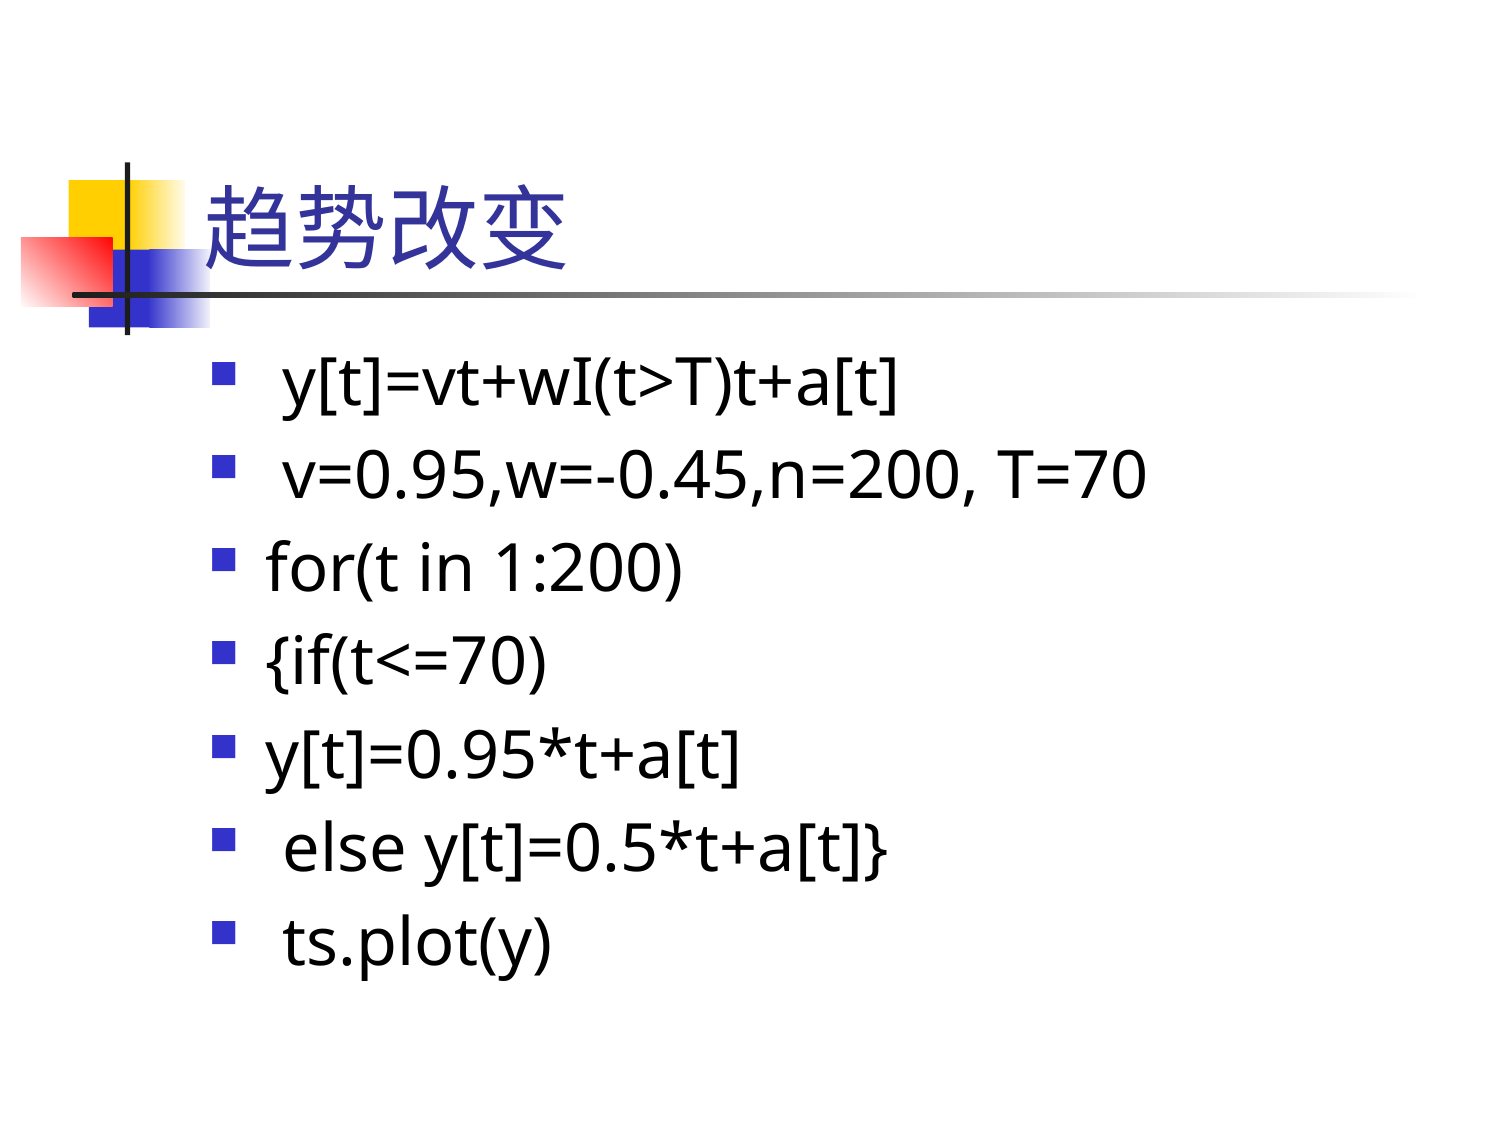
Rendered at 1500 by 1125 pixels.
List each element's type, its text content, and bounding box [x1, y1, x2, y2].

title 趋势改变 [188, 101, 1468, 289]
list y[t]=vt+wI(t>T)t+a[t] v=0.95,w=-0.45,n=200, T=70 for(t in 1:200) {if(t<=70) y[t]=0.95*t+a[t] else y[t]=0.5*t+a[t]} ts.plot(y) [193, 330, 1470, 1007]
